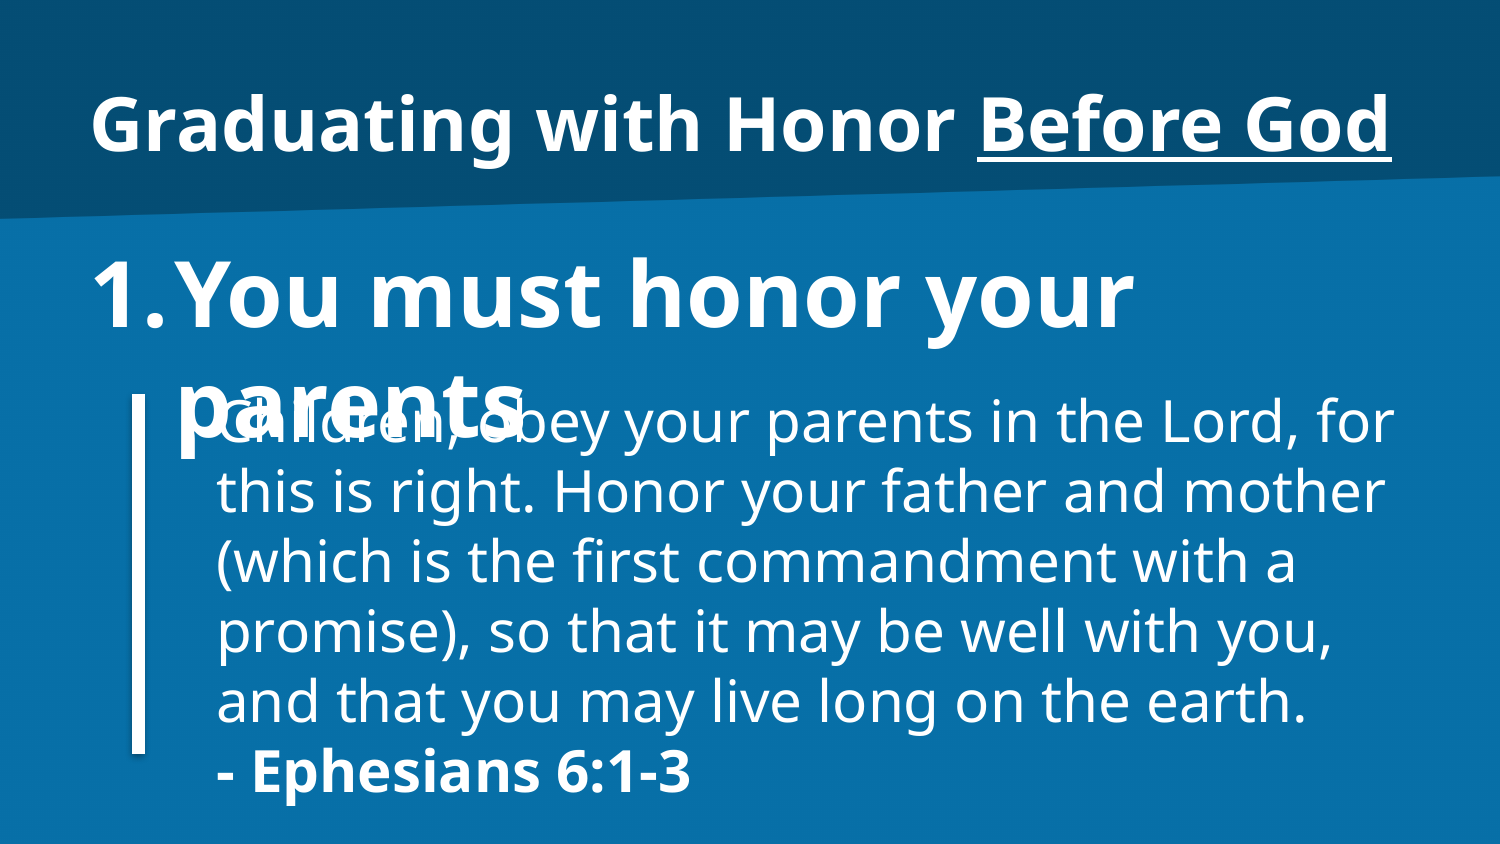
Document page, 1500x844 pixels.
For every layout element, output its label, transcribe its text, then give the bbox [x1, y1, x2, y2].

text_box Children, obey your parents in the Lord, for this is right. Honor your father and mother (which is the first commandment with a promise), so that it may be well with you, and that you may live long on the earth. - Ephesians 6:1-3 [201, 376, 1418, 812]
picture [0, 177, 1500, 844]
list You must honor your parents [75, 228, 1457, 793]
title Graduating with Honor Before God [75, 45, 1425, 174]
